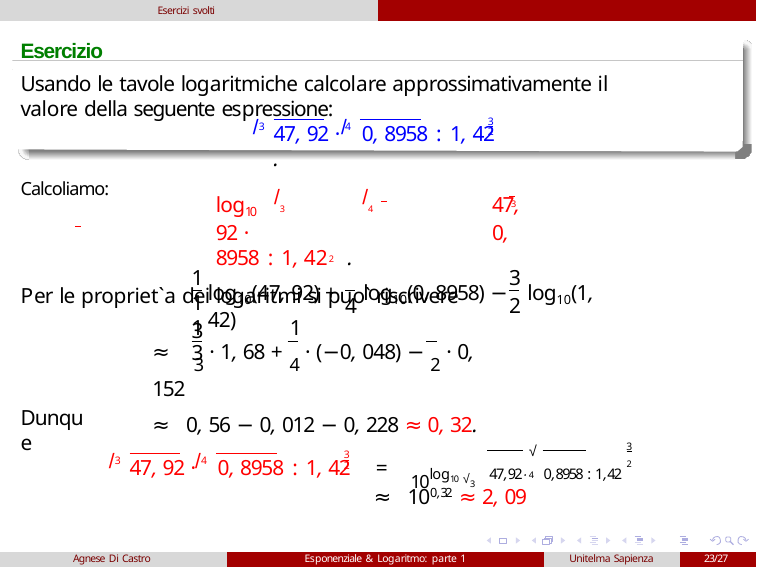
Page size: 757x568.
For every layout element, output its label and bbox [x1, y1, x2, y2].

text_box [0, 0, 756, 567]
footer [71, 552, 156, 568]
slide_number [302, 552, 469, 568]
